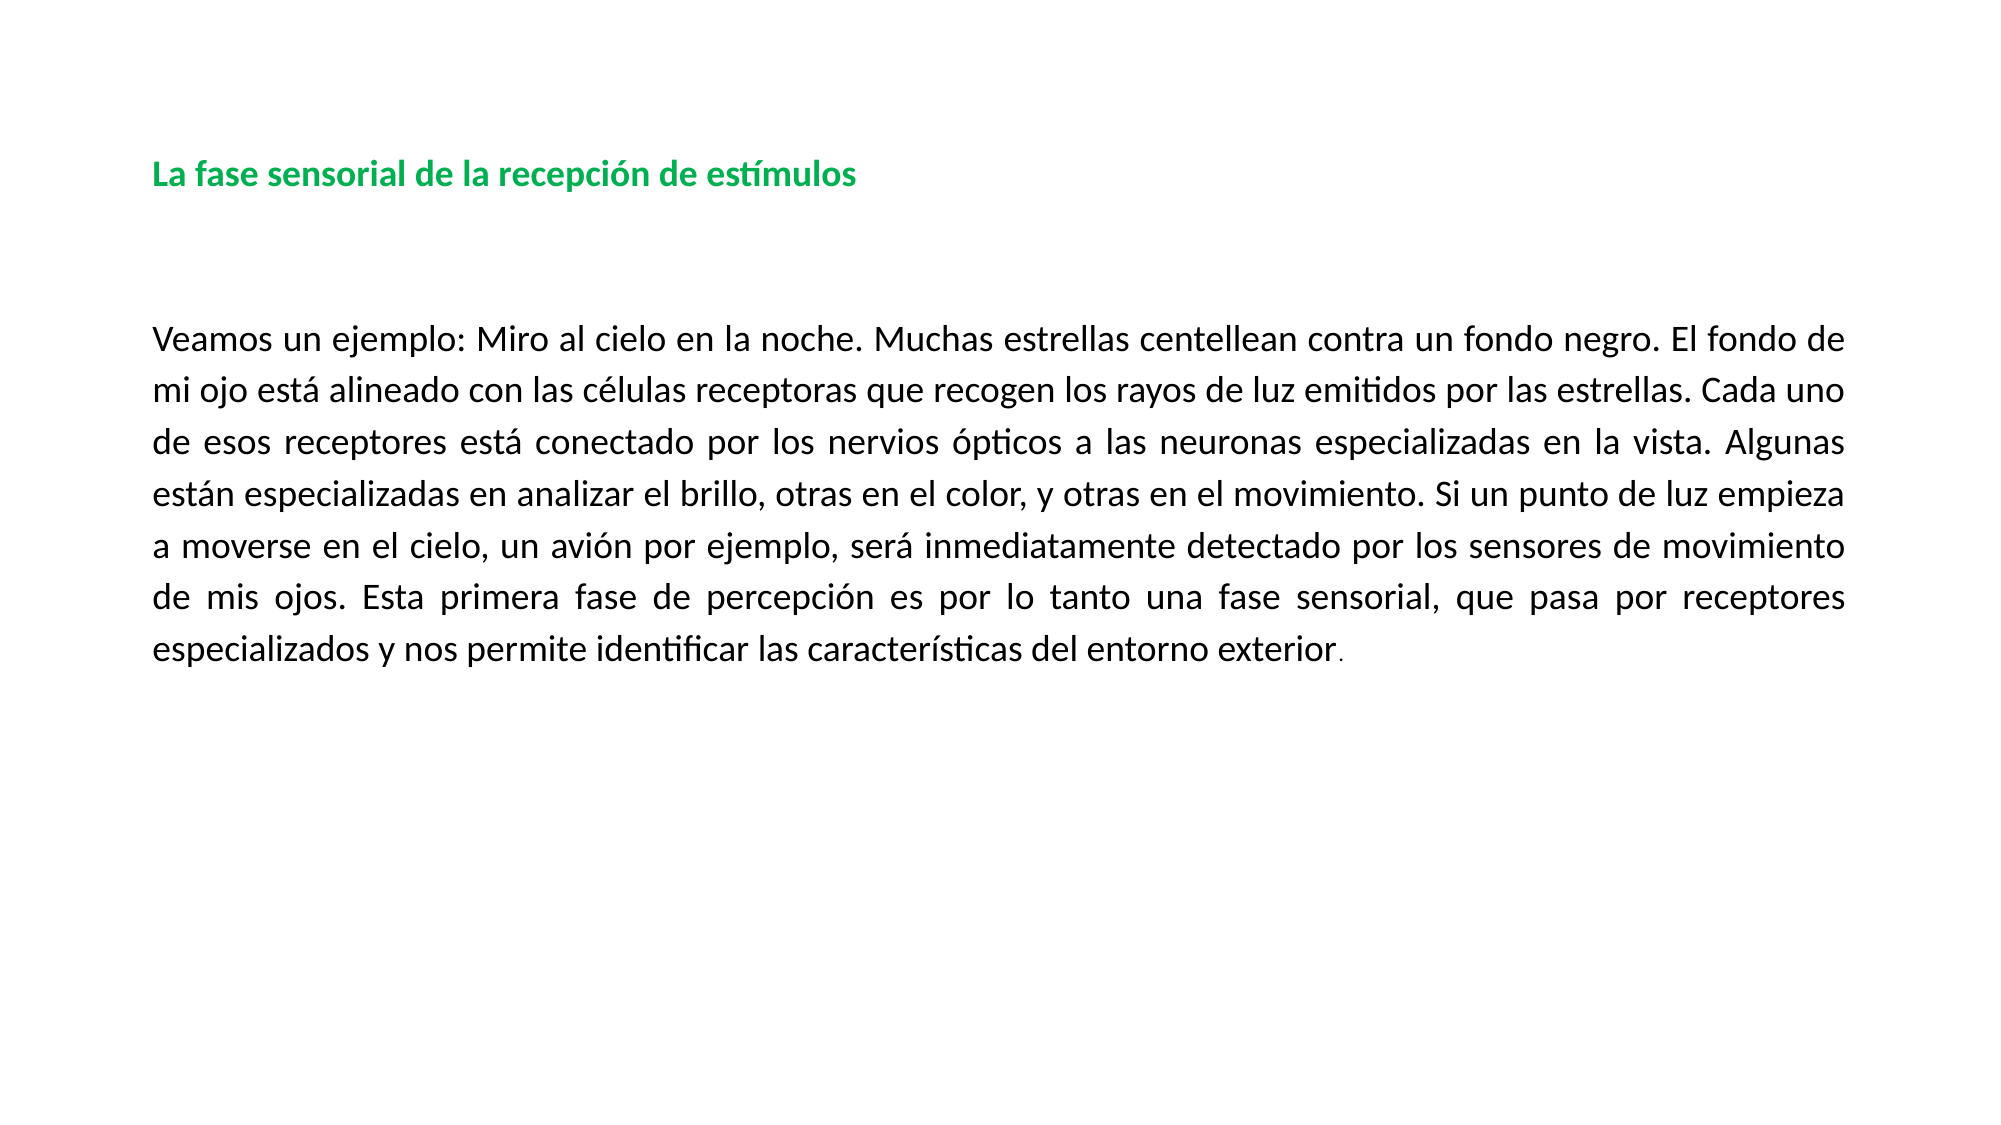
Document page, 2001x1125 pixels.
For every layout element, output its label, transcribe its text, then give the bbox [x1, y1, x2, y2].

title La fase sensorial de la recepción de estímulos [137, 59, 1863, 278]
list Veamos un ejemplo: Miro al cielo en la noche. Muchas estrellas centellean contra un fondo negro. El fondo de mi ojo está alineado con las células receptoras que recogen los rayos de luz emitidos por las estrellas. Cada uno de esos receptores está conectado por los nervios ópticos a las neuronas especializadas en la vista. Algunas están especializadas en analizar el brillo, otras en el color, y otras en el movimiento. Si un punto de luz empieza a moverse en el cielo, un avión por ejemplo, será inmediatamente detectado por los sensores de movimiento de mis ojos. Esta primera fase de percepción es por lo tanto una fase sensorial, que pasa por receptores especializados y nos permite identificar las características del entorno exterior. [137, 299, 1863, 1014]
